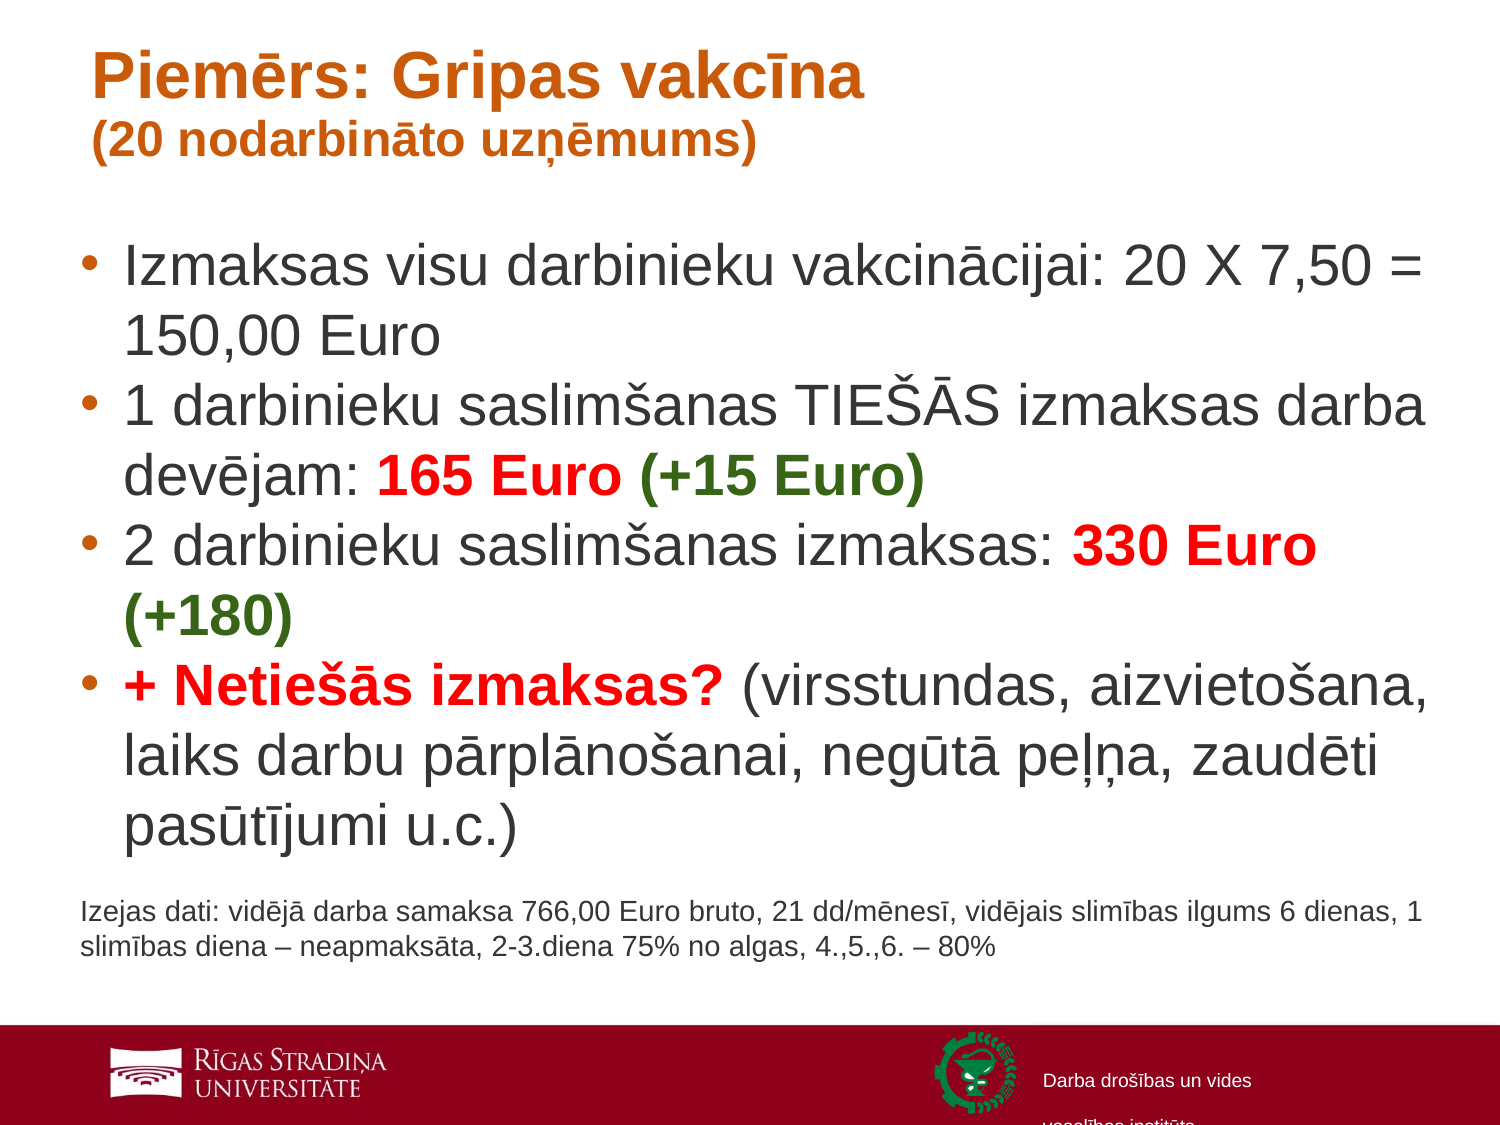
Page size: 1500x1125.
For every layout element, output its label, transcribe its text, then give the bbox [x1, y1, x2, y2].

title Piemērs: Gripas vakcīna (20 nodarbināto uzņēmums) [76, 35, 1418, 173]
picture [0, 0, 1500, 1125]
list Izmaksas visu darbinieku vakcinācijai: 20 X 7,50 = 150,00 Euro 1 darbinieku saslimšanas TIEŠĀS izmaksas darba devējam: 165 Euro (+15 Euro) 2 darbinieku saslimšanas izmaksas: 330 Euro (+180) + Netiešās izmaksas? (virsstundas, aizvietošana, laiks darbu pārplānošanai, negūtā peļņa, zaudēti pasūtījumi u.c.) Izejas dati: vidējā darba samaksa 766,00 Euro bruto, 21 dd/mēnesī, vidējais slimības ilgums 6 dienas, 1 slimības diena – neapmaksāta, 2-3.diena 75% no algas, 4.,5.,6. – 80% [64, 219, 1459, 1012]
